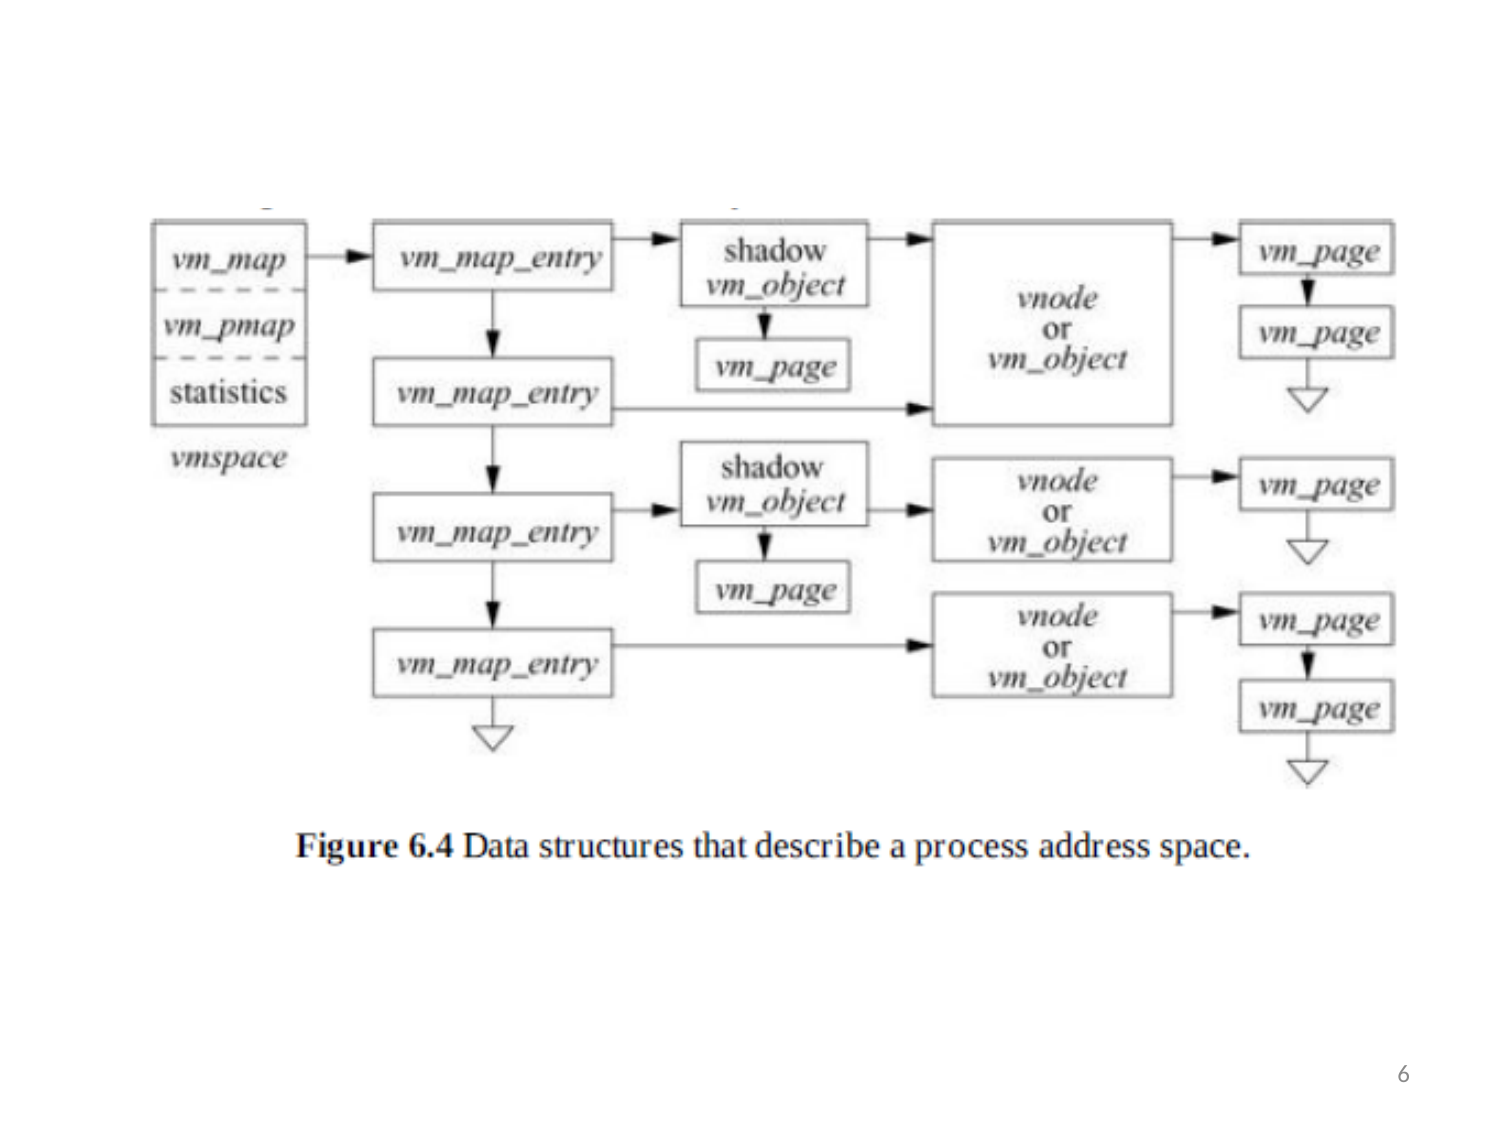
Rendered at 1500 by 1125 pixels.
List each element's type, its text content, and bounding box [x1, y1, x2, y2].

slide_number 6 [1074, 1042, 1425, 1103]
picture [100, 207, 1445, 882]
